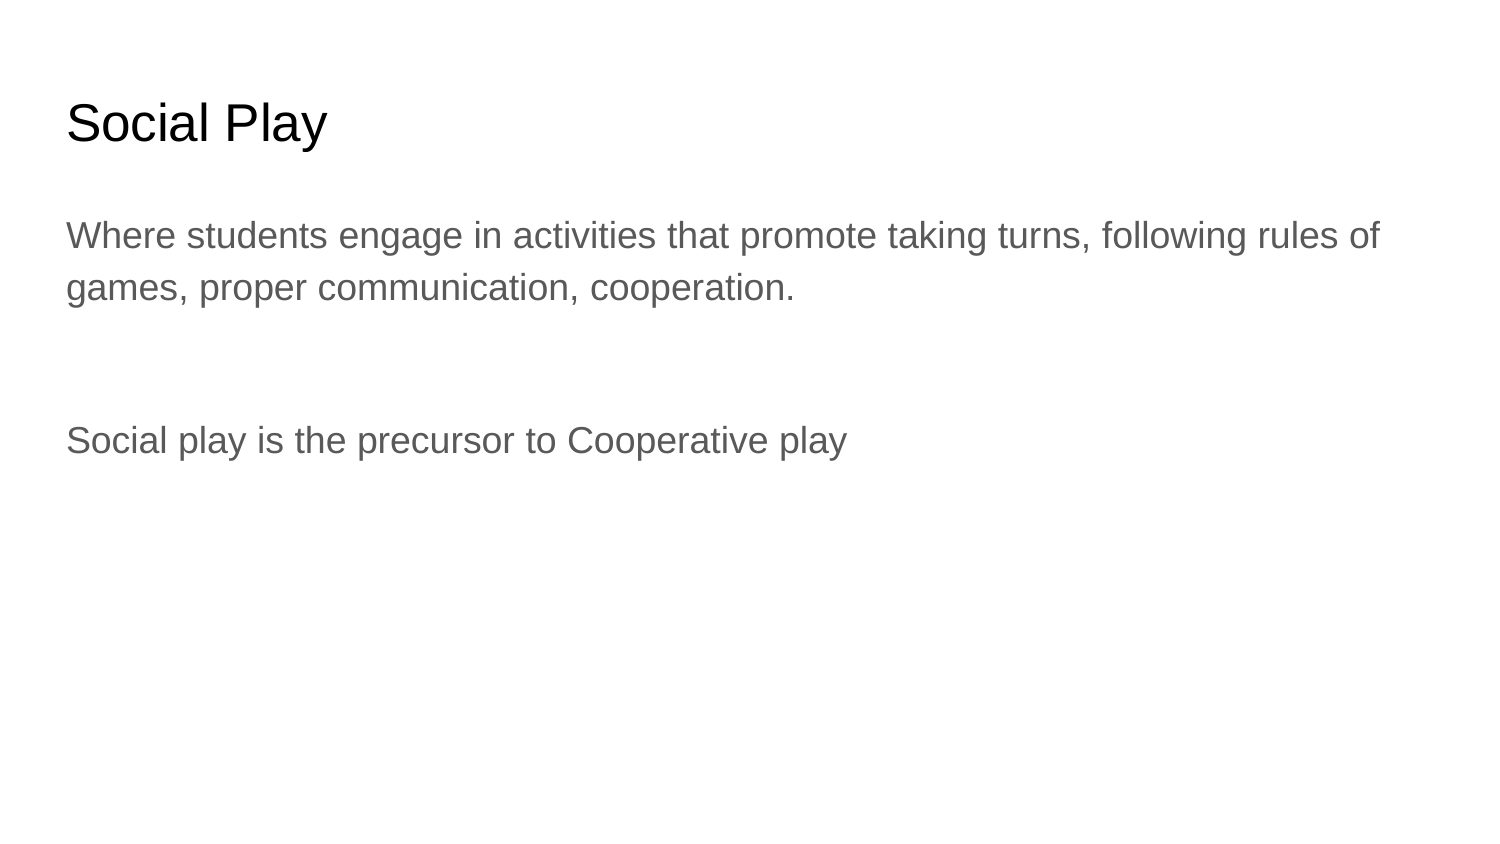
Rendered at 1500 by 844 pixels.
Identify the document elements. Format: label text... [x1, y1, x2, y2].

list Where students engage in activities that promote taking turns, following rules of games, proper communication, cooperation. Social play is the precursor to Cooperative play [51, 189, 1449, 750]
title Social Play [51, 72, 1449, 167]
